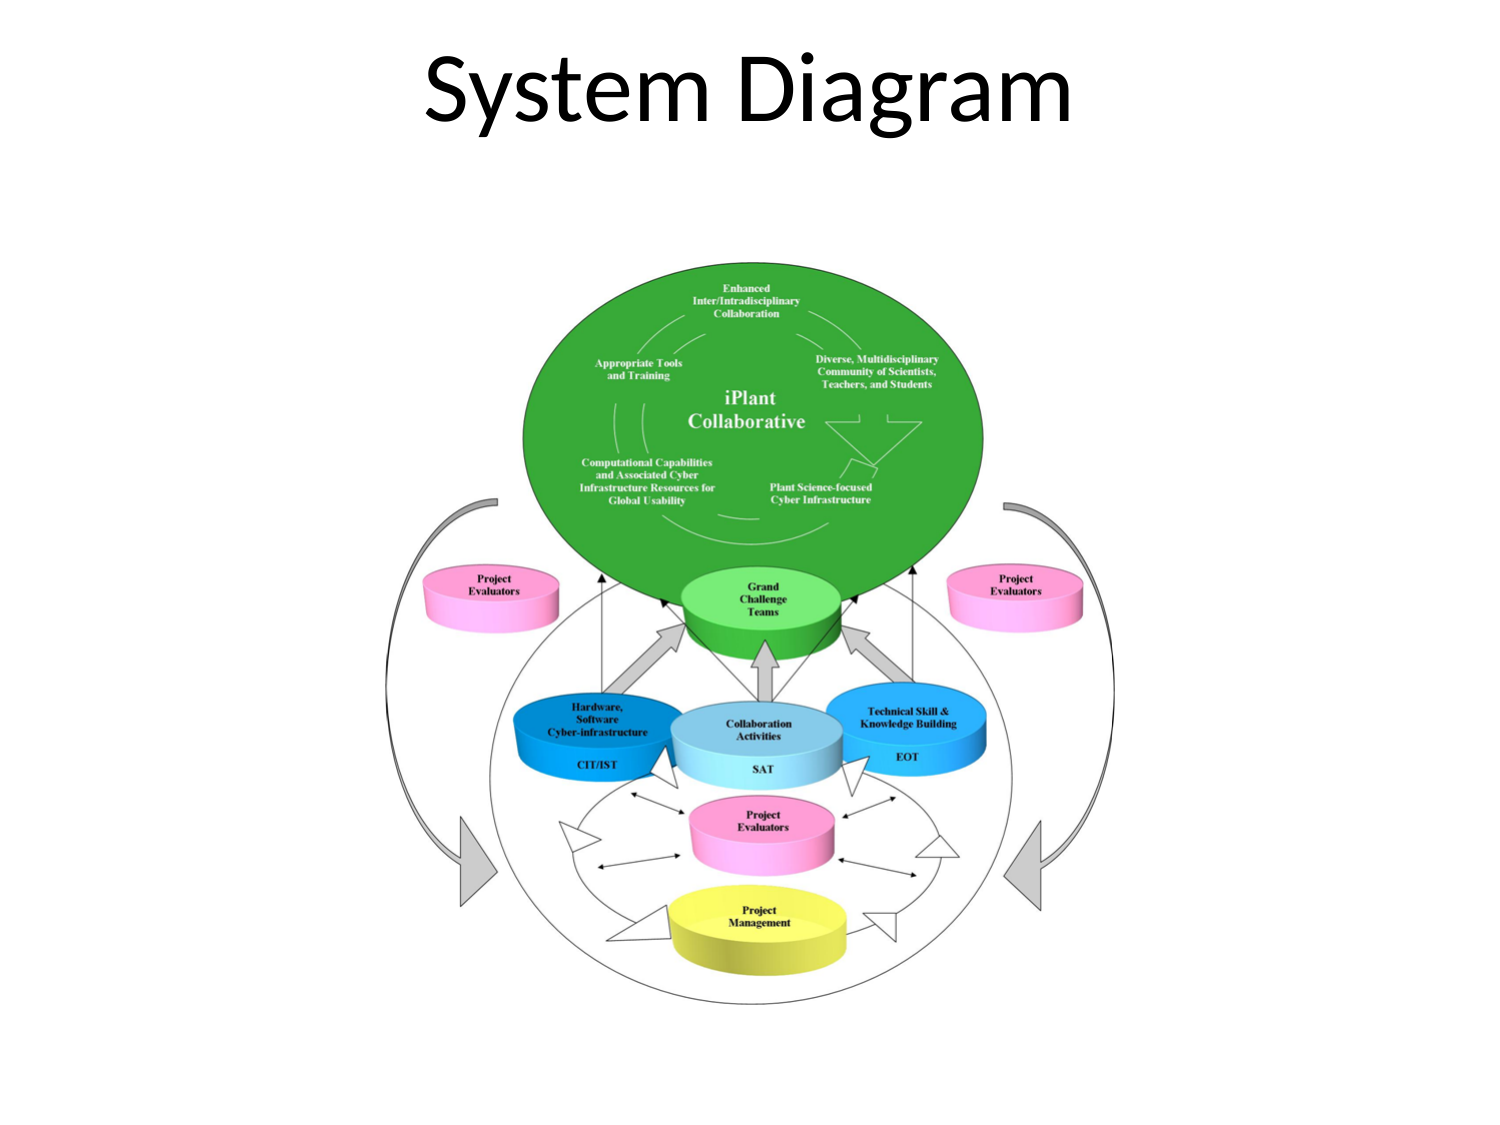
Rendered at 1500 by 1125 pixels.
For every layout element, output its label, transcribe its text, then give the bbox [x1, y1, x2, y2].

title System Diagram [75, 0, 1425, 175]
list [385, 262, 1115, 1005]
